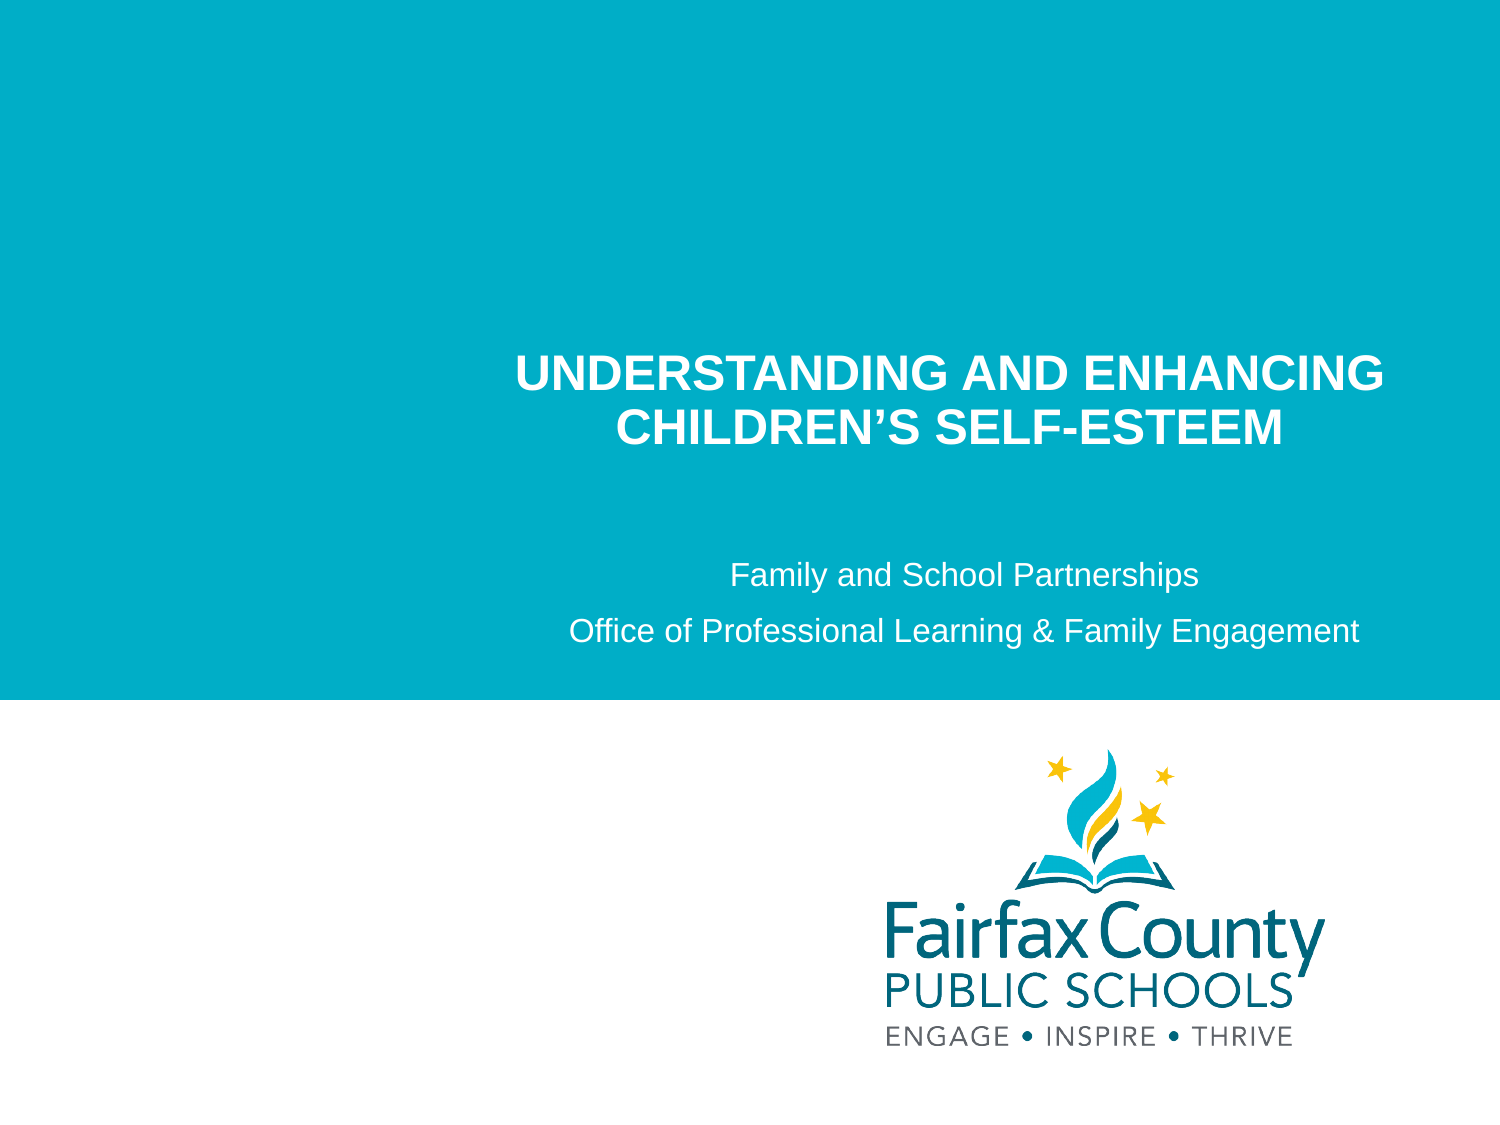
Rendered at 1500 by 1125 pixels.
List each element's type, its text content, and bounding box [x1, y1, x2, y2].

title Understanding and Enhancing Children’s Self-Esteem [399, 174, 1500, 463]
picture [887, 749, 1325, 1046]
picture [892, 978, 904, 988]
list Family and School Partnerships Office of Professional Learning & Family Engagement [537, 549, 1402, 613]
